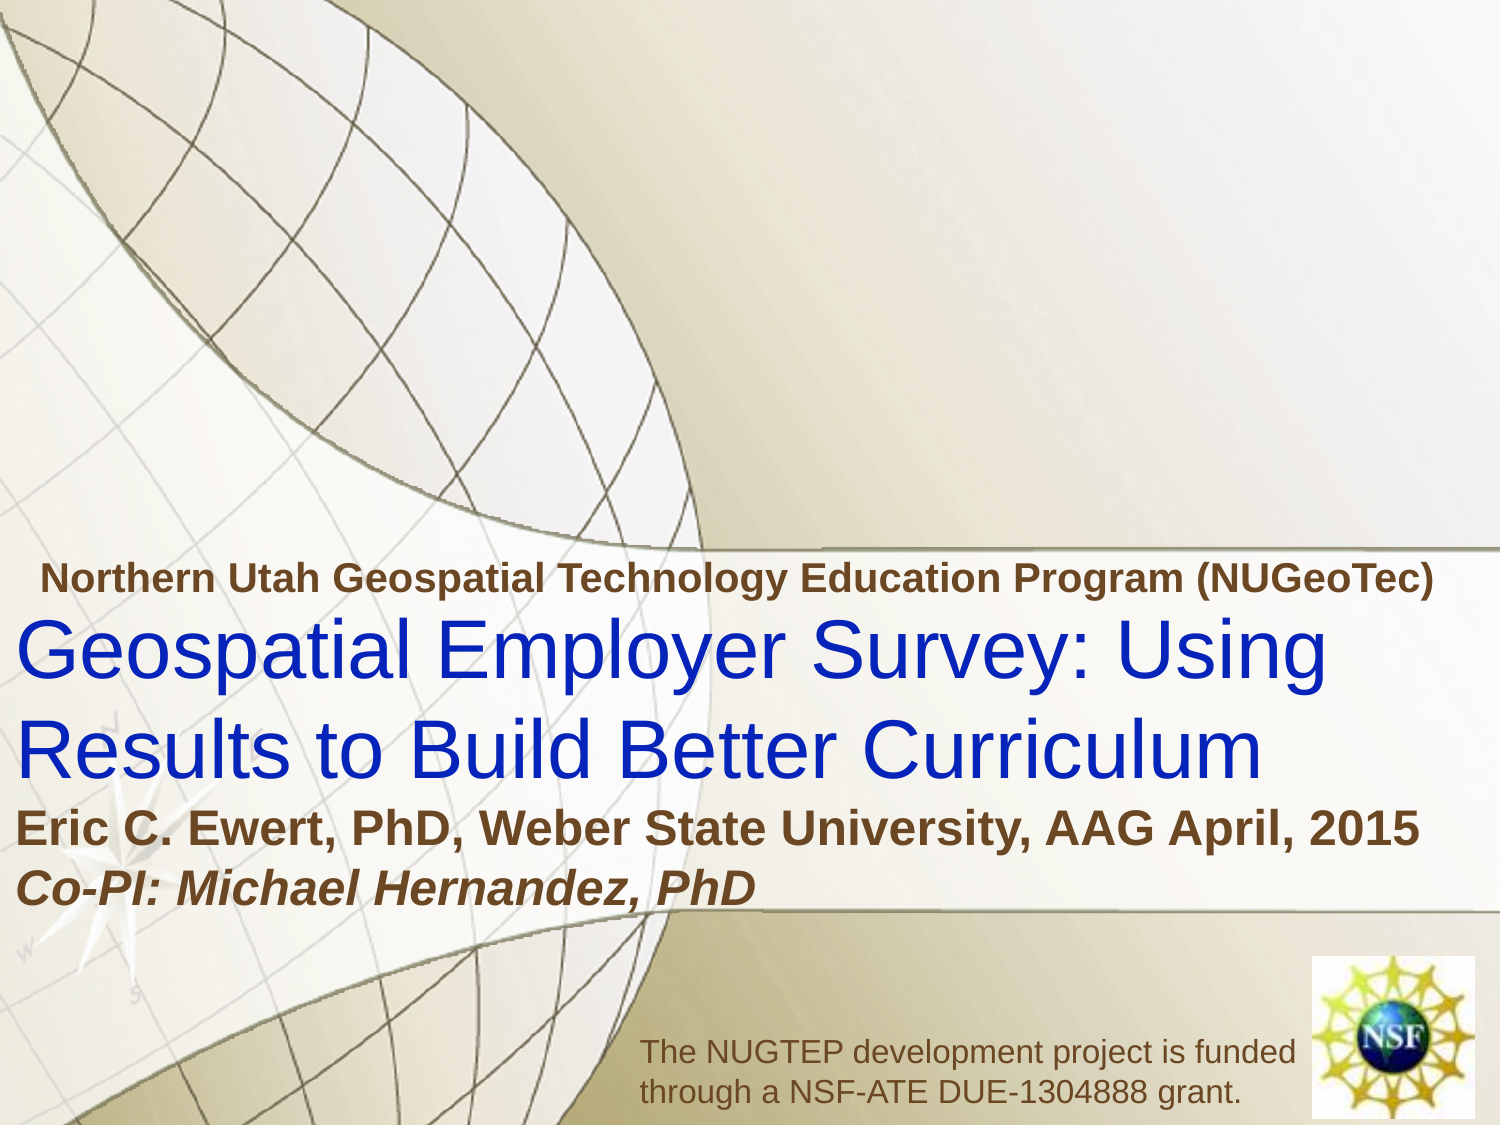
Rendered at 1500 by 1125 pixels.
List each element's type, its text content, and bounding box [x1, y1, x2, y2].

title Geospatial Employer Survey: Using Results to Build Better Curriculum Eric C. Ewert, PhD, Weber State University, AAG April, 2015 Co-PI: Michael Hernandez, PhD [0, 587, 1450, 811]
text_box The NUGTEP development project is funded through a NSF-ATE DUE-1304888 grant. [624, 1022, 1307, 1118]
list Northern Utah Geospatial Technology Education Program (NUGeoTec) [24, 362, 1463, 609]
picture [1312, 956, 1476, 1120]
